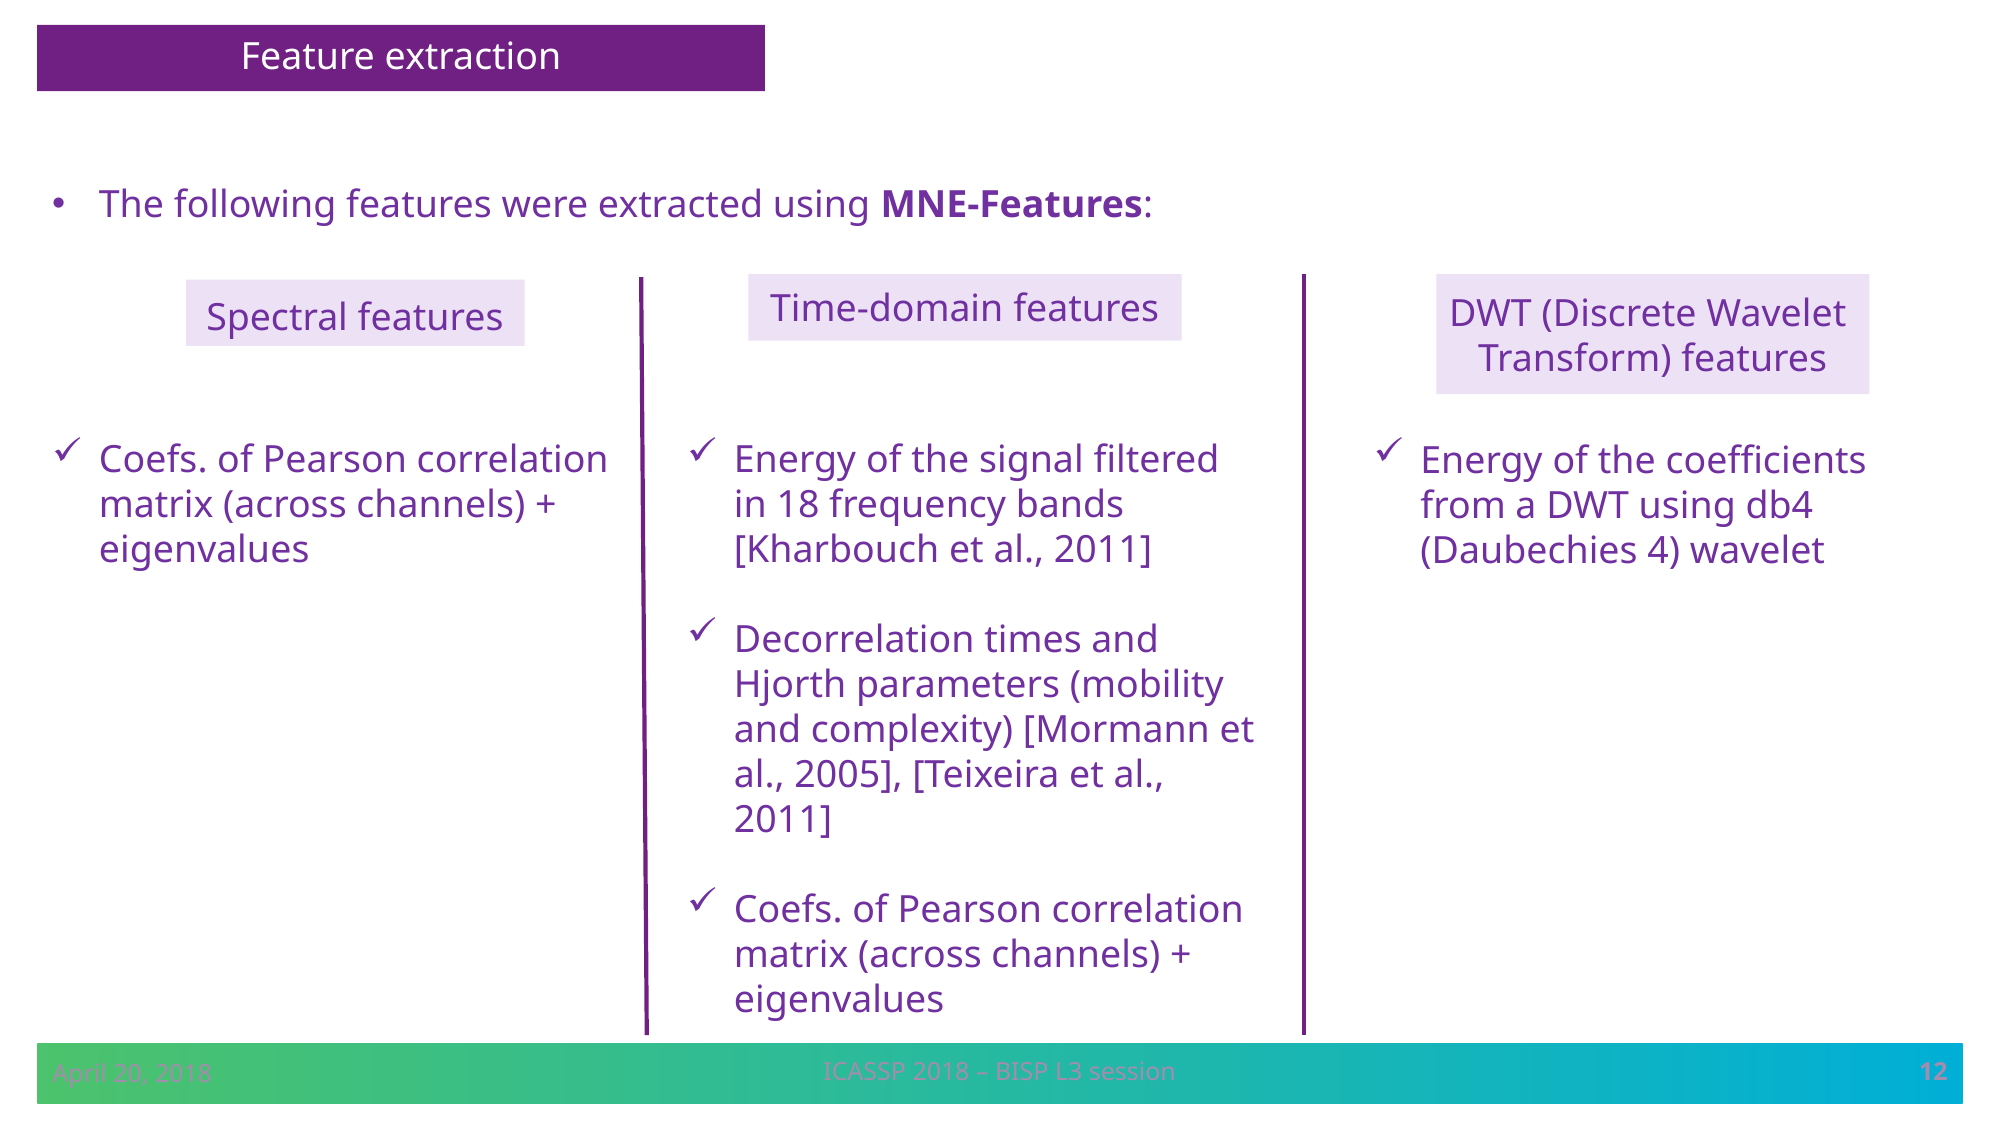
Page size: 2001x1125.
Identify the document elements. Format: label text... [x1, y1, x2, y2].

text_box Spectral features [191, 285, 519, 346]
text_box [1435, 386, 1870, 395]
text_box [641, 277, 647, 1035]
text_box [1435, 273, 1870, 281]
text_box Energy of the coefficients from a DWT using db4 (Daubechies 4) wavelet [1358, 428, 1963, 578]
text_box Time-domain features [755, 277, 1175, 337]
text_box DWT (Discrete Wavelet Transform) features [1434, 281, 1872, 386]
text_box The following features were extracted using MNE-Features: [37, 172, 1963, 233]
footer ICASSP 2018 – BISP L3 session [612, 1042, 1388, 1103]
text_box [185, 279, 526, 347]
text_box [37, 24, 765, 92]
text_box Energy of the signal filtered in 18 frequency bands [Kharbouch et al., 2011] Decorrelation times and Hjorth parameters (mobility and complexity) [Mormann et al., 2005], [Teixeira et al., 2011] Coefs. of Pearson correlation matrix (across channels) + eigenvalues [672, 427, 1277, 1028]
text_box [747, 273, 1183, 342]
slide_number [37, 1042, 582, 1103]
text_box Coefs. of Pearson correlation matrix (across channels) + eigenvalues [37, 427, 641, 578]
slide_number 12 [1418, 1042, 1963, 1103]
